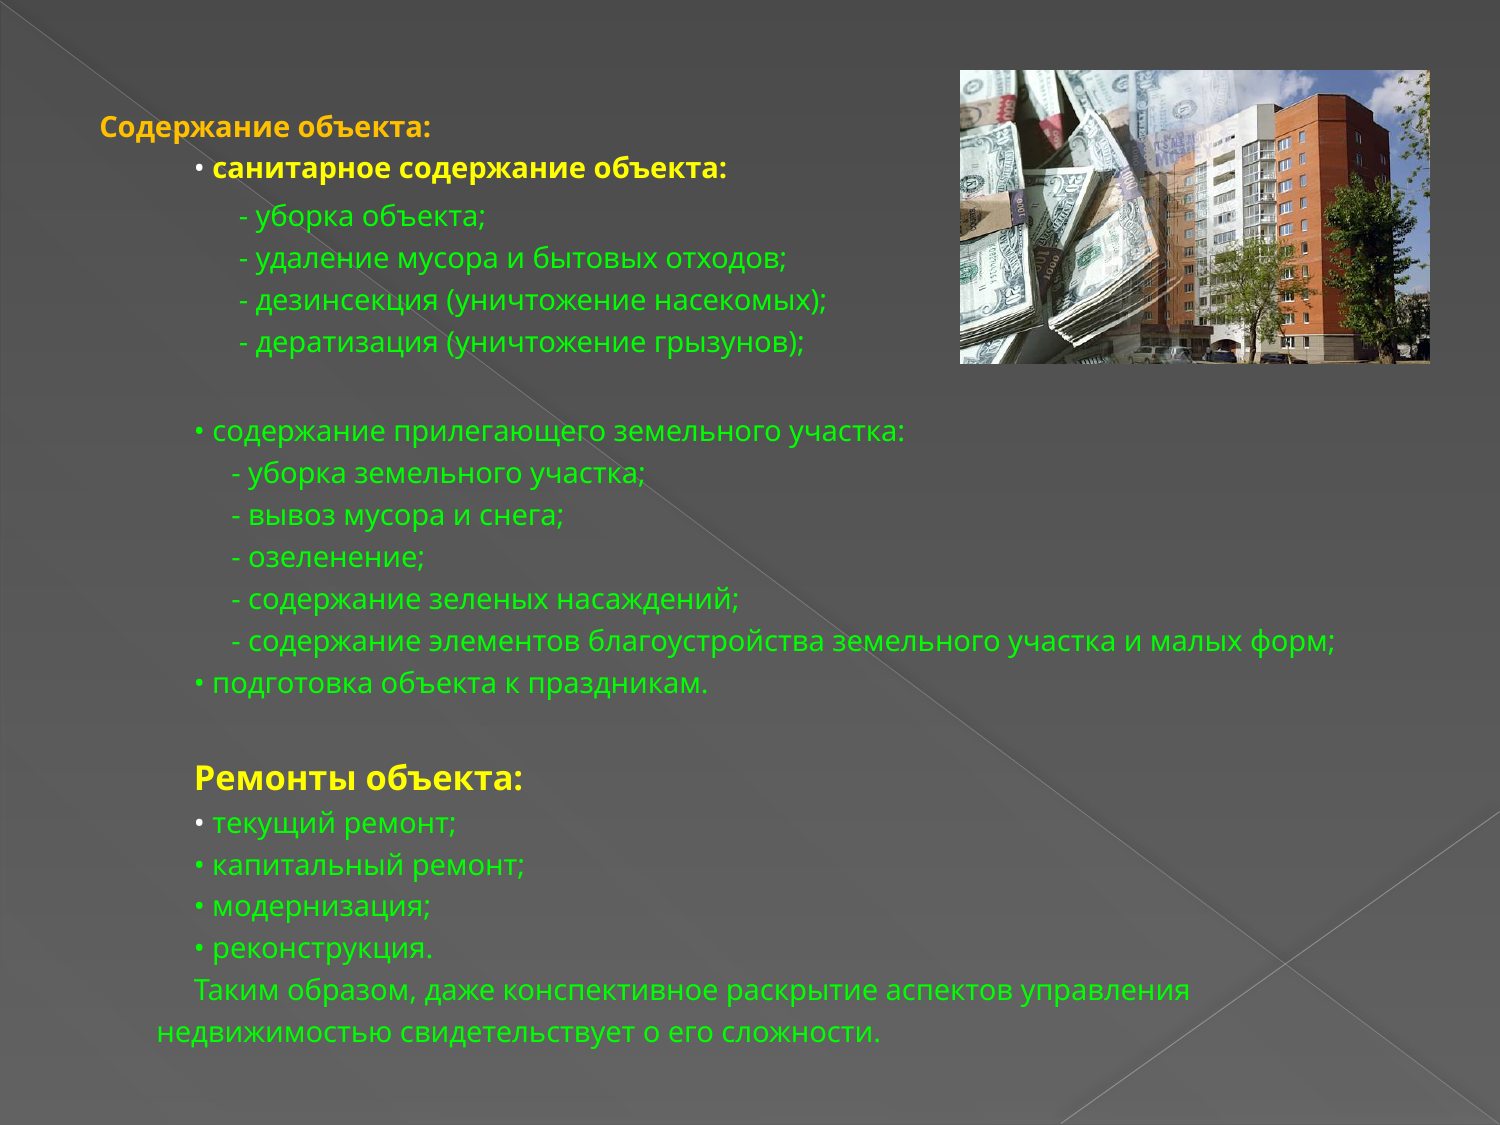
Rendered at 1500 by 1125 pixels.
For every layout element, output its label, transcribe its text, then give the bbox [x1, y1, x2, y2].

picture [960, 70, 1430, 364]
list Содержание объекта: • санитарное содержание объекта: - уборка объекта; - удаление мусора и бытовых отходов; - дезинсекция (уничтожение насекомых); - дератизация (уничтожение грызунов); • содержание прилегающего земельного участка: - уборка земельного участка; - вывоз мусора и снега; - озеленение; - содержание зеленых насаждений; - содержание элементов благоустройства земельного участка и малых форм; • подготовка объекта к праздникам. Ремонты объекта: • текущий ремонт; • капитальный ремонт; • модернизация; • реконструкция. Таким образом, даже конспективное раскрытие аспектов управления недвижимостью свидетельствует о его сложности. [75, 93, 1425, 1059]
